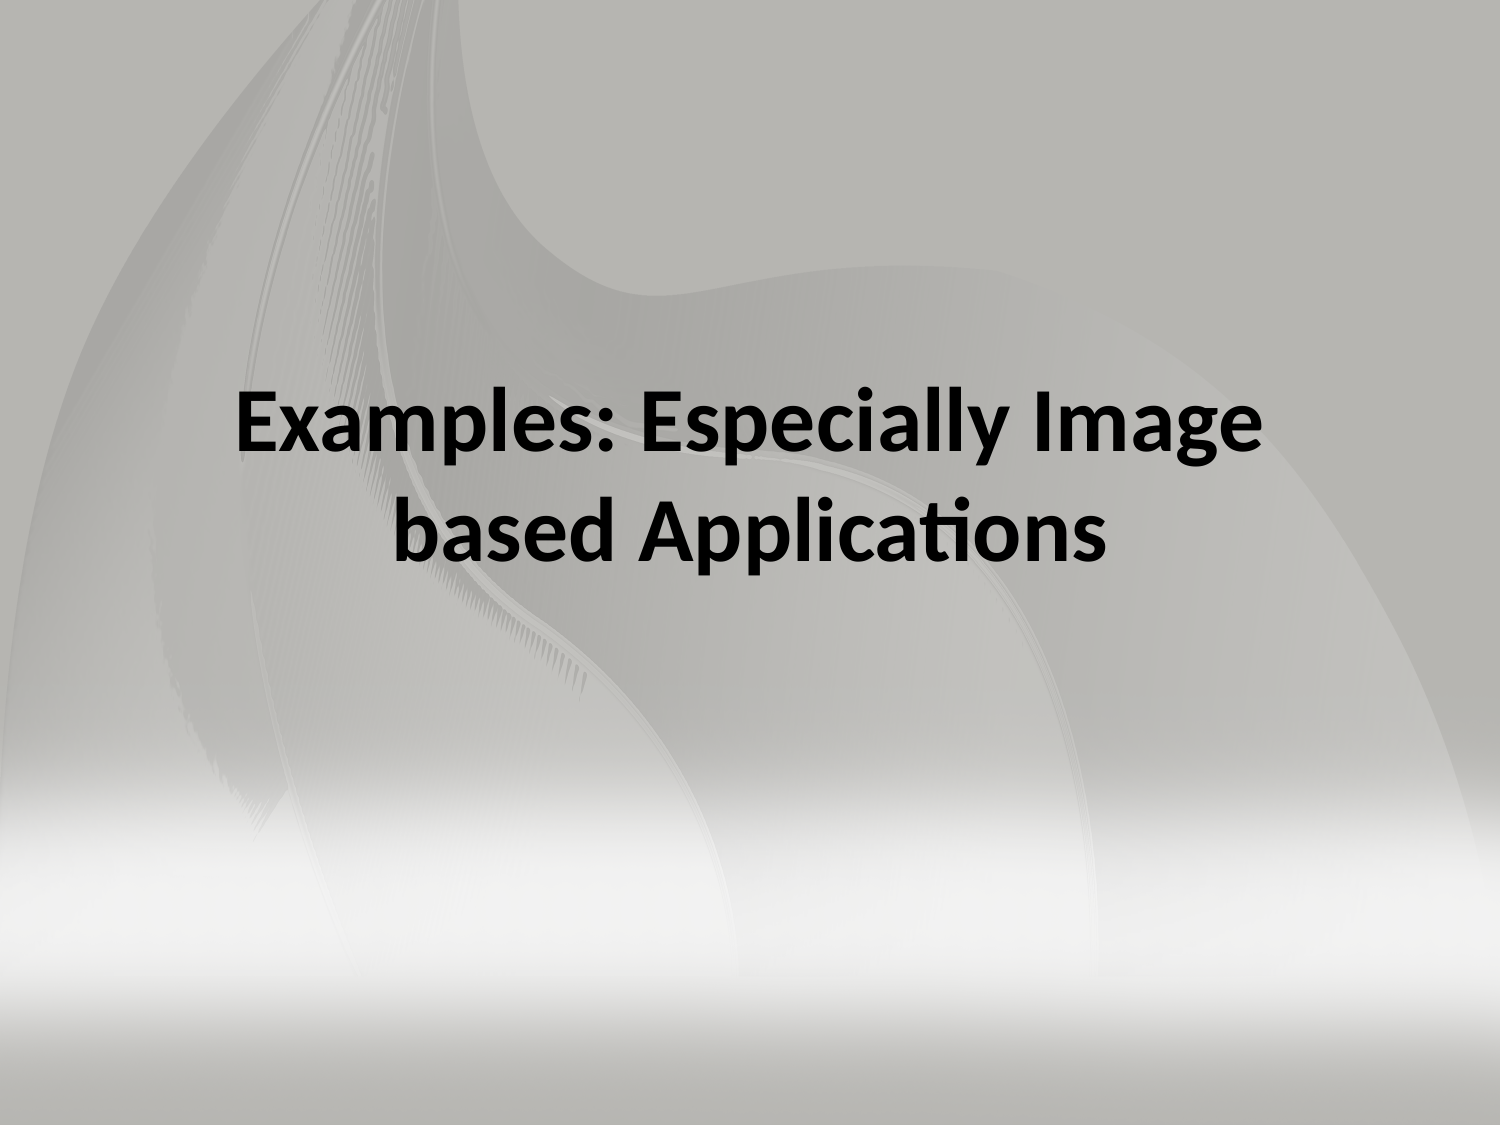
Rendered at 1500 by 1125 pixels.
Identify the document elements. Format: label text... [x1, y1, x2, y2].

title Examples: Especially Image based Applications [112, 349, 1388, 591]
picture [0, 0, 1500, 1125]
